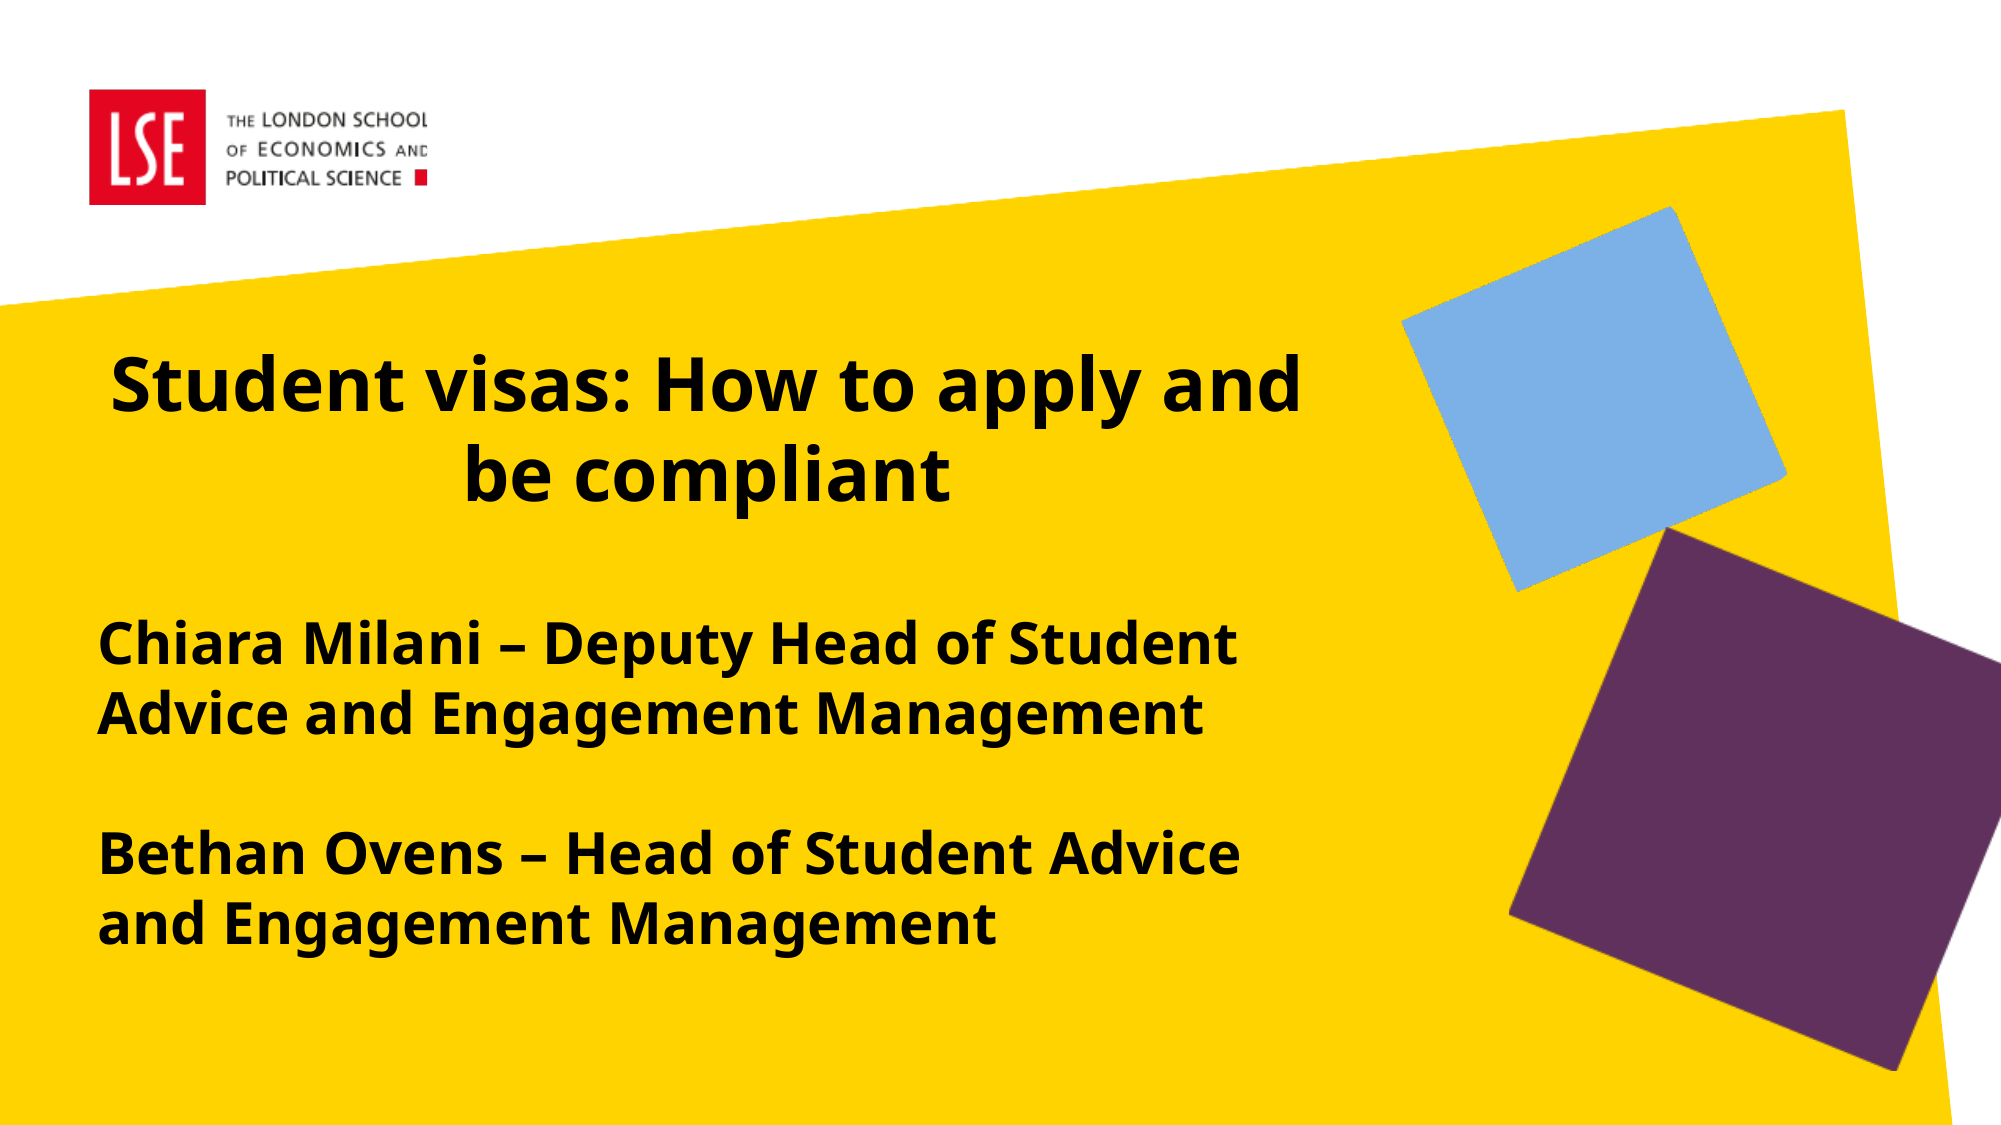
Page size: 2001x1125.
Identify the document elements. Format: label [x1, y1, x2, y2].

picture [0, 211, 2000, 1125]
